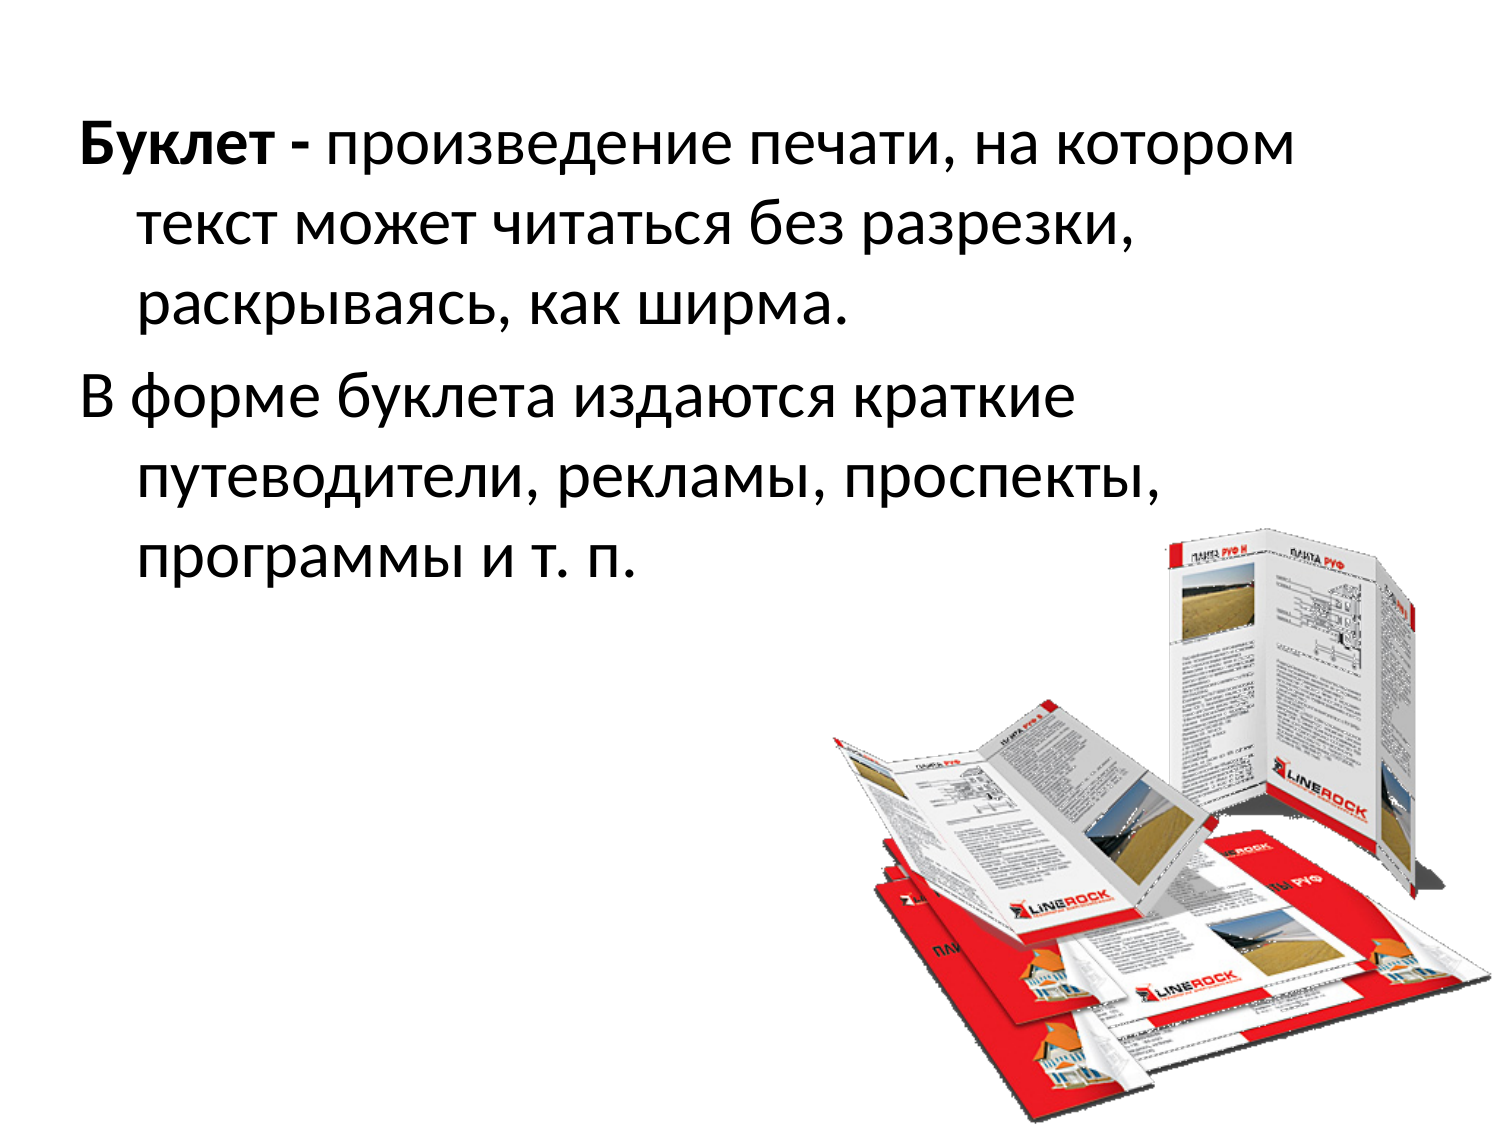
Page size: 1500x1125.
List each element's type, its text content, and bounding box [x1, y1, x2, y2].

list Буклет - произведение печати, на котором текст может читаться без разрезки, раскрываясь, как ширма. В форме буклета издаются краткие путеводители, рекламы, проспекты, программы и т. п. [64, 90, 1415, 610]
picture [820, 517, 1500, 1125]
